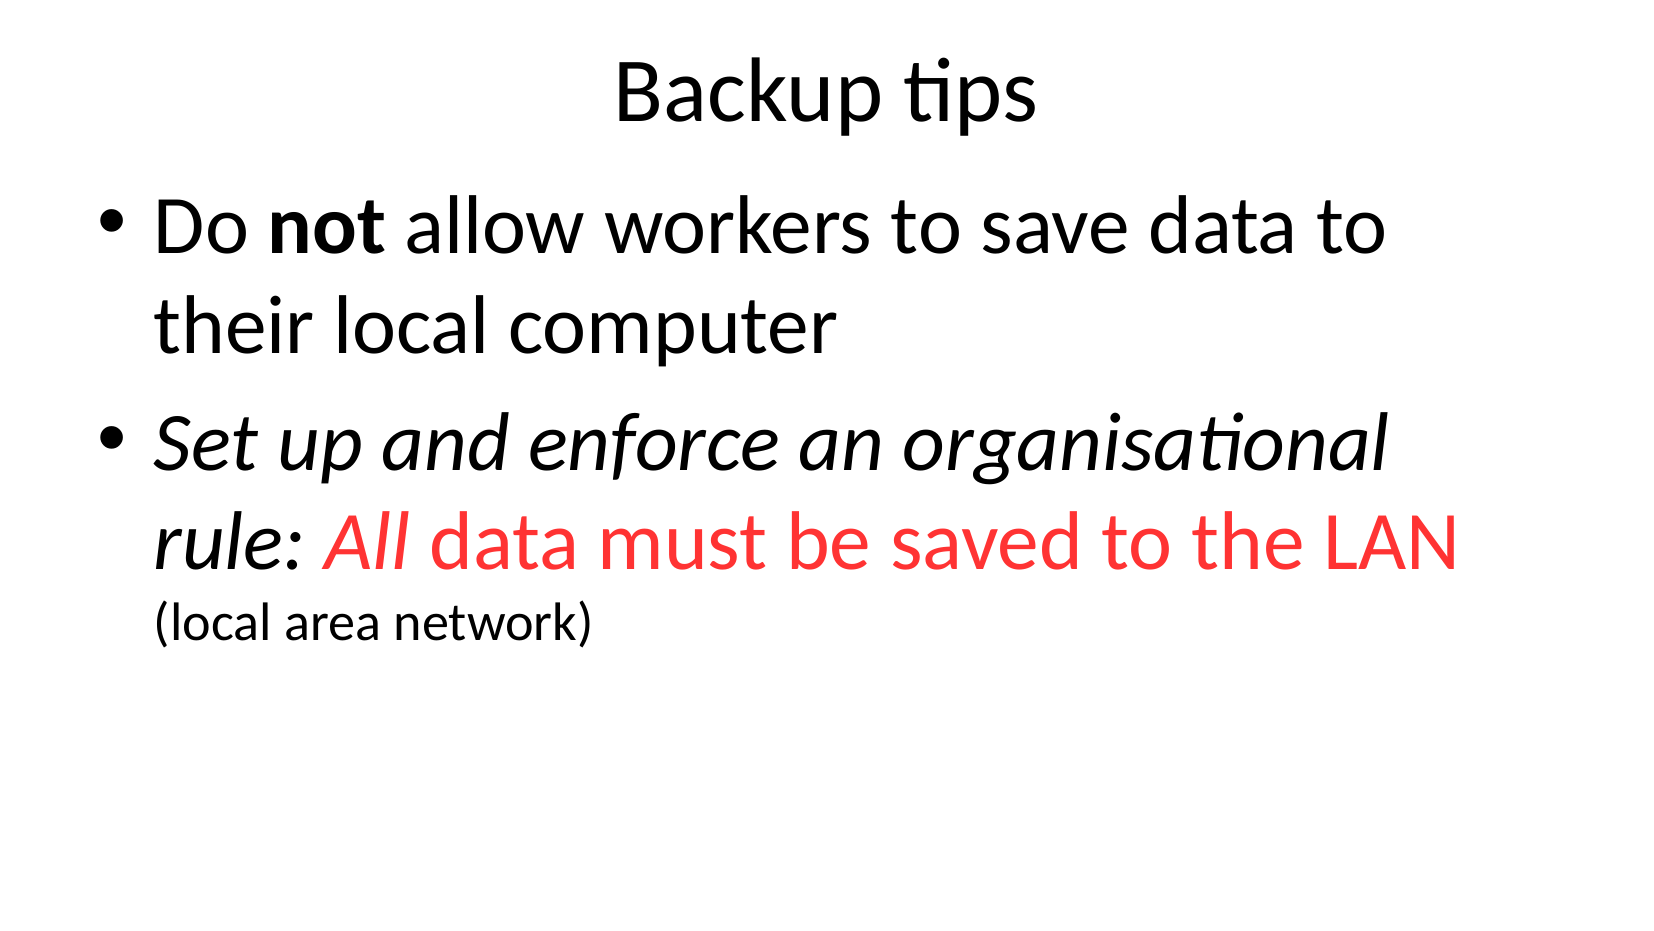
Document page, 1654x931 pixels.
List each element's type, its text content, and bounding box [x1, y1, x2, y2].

title Backup tips [82, 7, 1571, 162]
list Do not allow workers to save data to their local computer Set up and enforce an organisational rule: All data must be saved to the LAN (local area network) [82, 162, 1571, 832]
